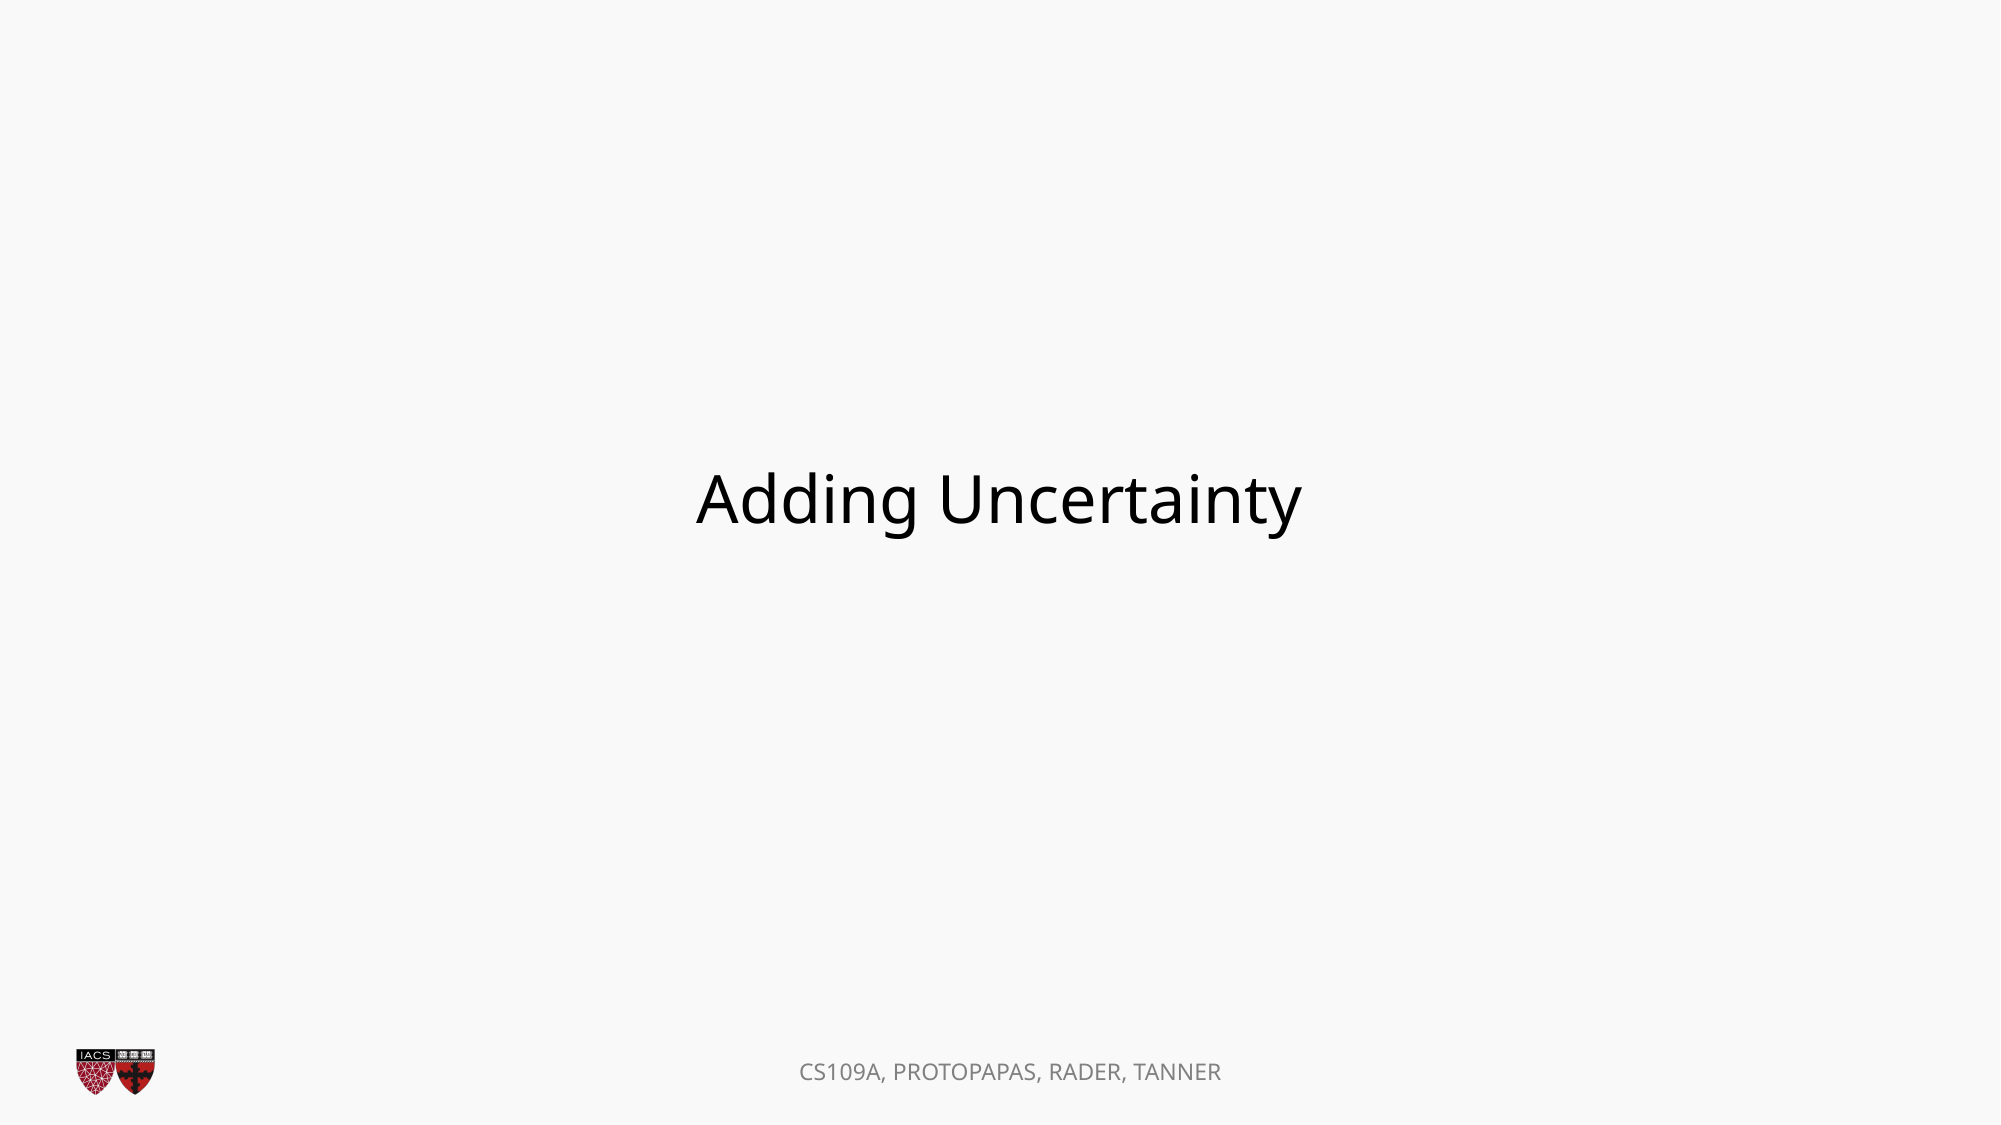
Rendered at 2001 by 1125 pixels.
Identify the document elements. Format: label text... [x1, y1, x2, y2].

title Adding Uncertainty [99, 449, 1900, 576]
picture [75, 1049, 155, 1095]
